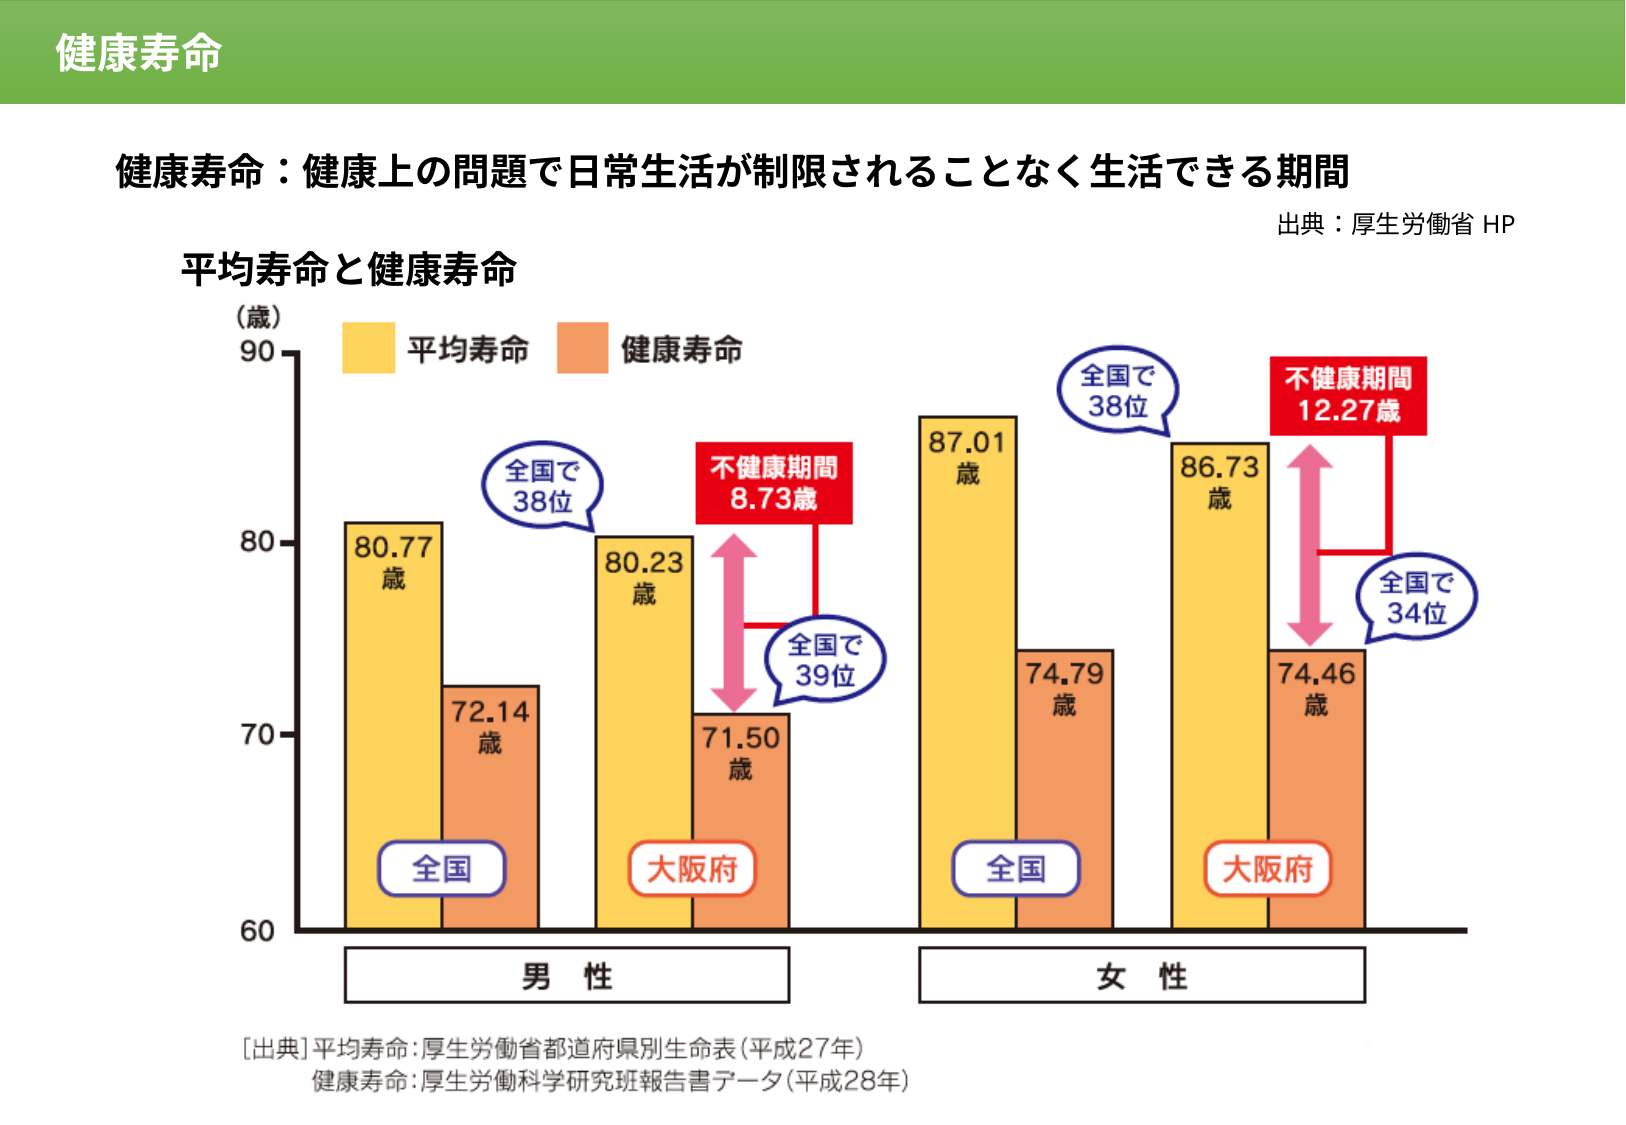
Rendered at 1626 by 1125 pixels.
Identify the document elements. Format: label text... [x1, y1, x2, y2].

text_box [168, 238, 1499, 1099]
text_box 健康寿命 [0, 0, 1625, 104]
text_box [100, 140, 1522, 248]
